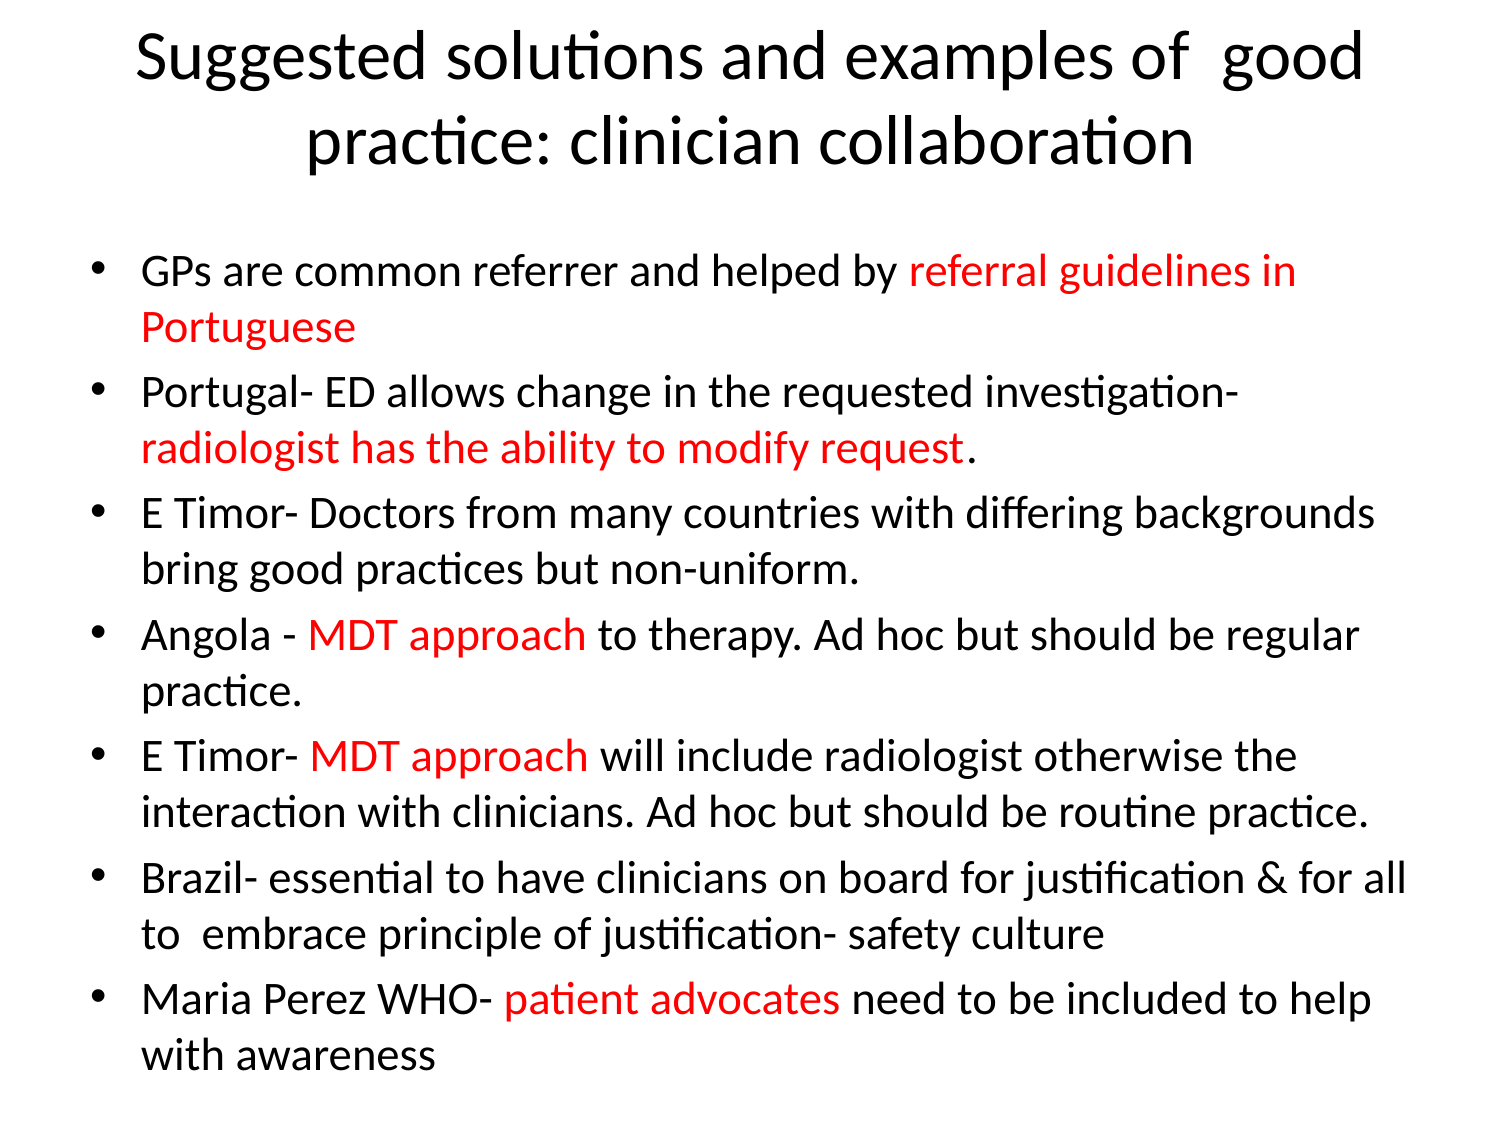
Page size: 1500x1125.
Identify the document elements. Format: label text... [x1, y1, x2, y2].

title Suggested solutions and examples of good practice: clinician collaboration [76, 0, 1427, 188]
list GPs are common referrer and helped by referral guidelines in Portuguese Portugal- ED allows change in the requested investigation- radiologist has the ability to modify request. E Timor- Doctors from many countries with differing backgrounds bring good practices but non-uniform. Angola - MDT approach to therapy. Ad hoc but should be regular practice. E Timor- MDT approach will include radiologist otherwise the interaction with clinicians. Ad hoc but should be routine practice. Brazil- essential to have clinicians on board for justification & for all to embrace principle of justification- safety culture Maria Perez WHO- patient advocates need to be included to help with awareness [75, 231, 1459, 1106]
